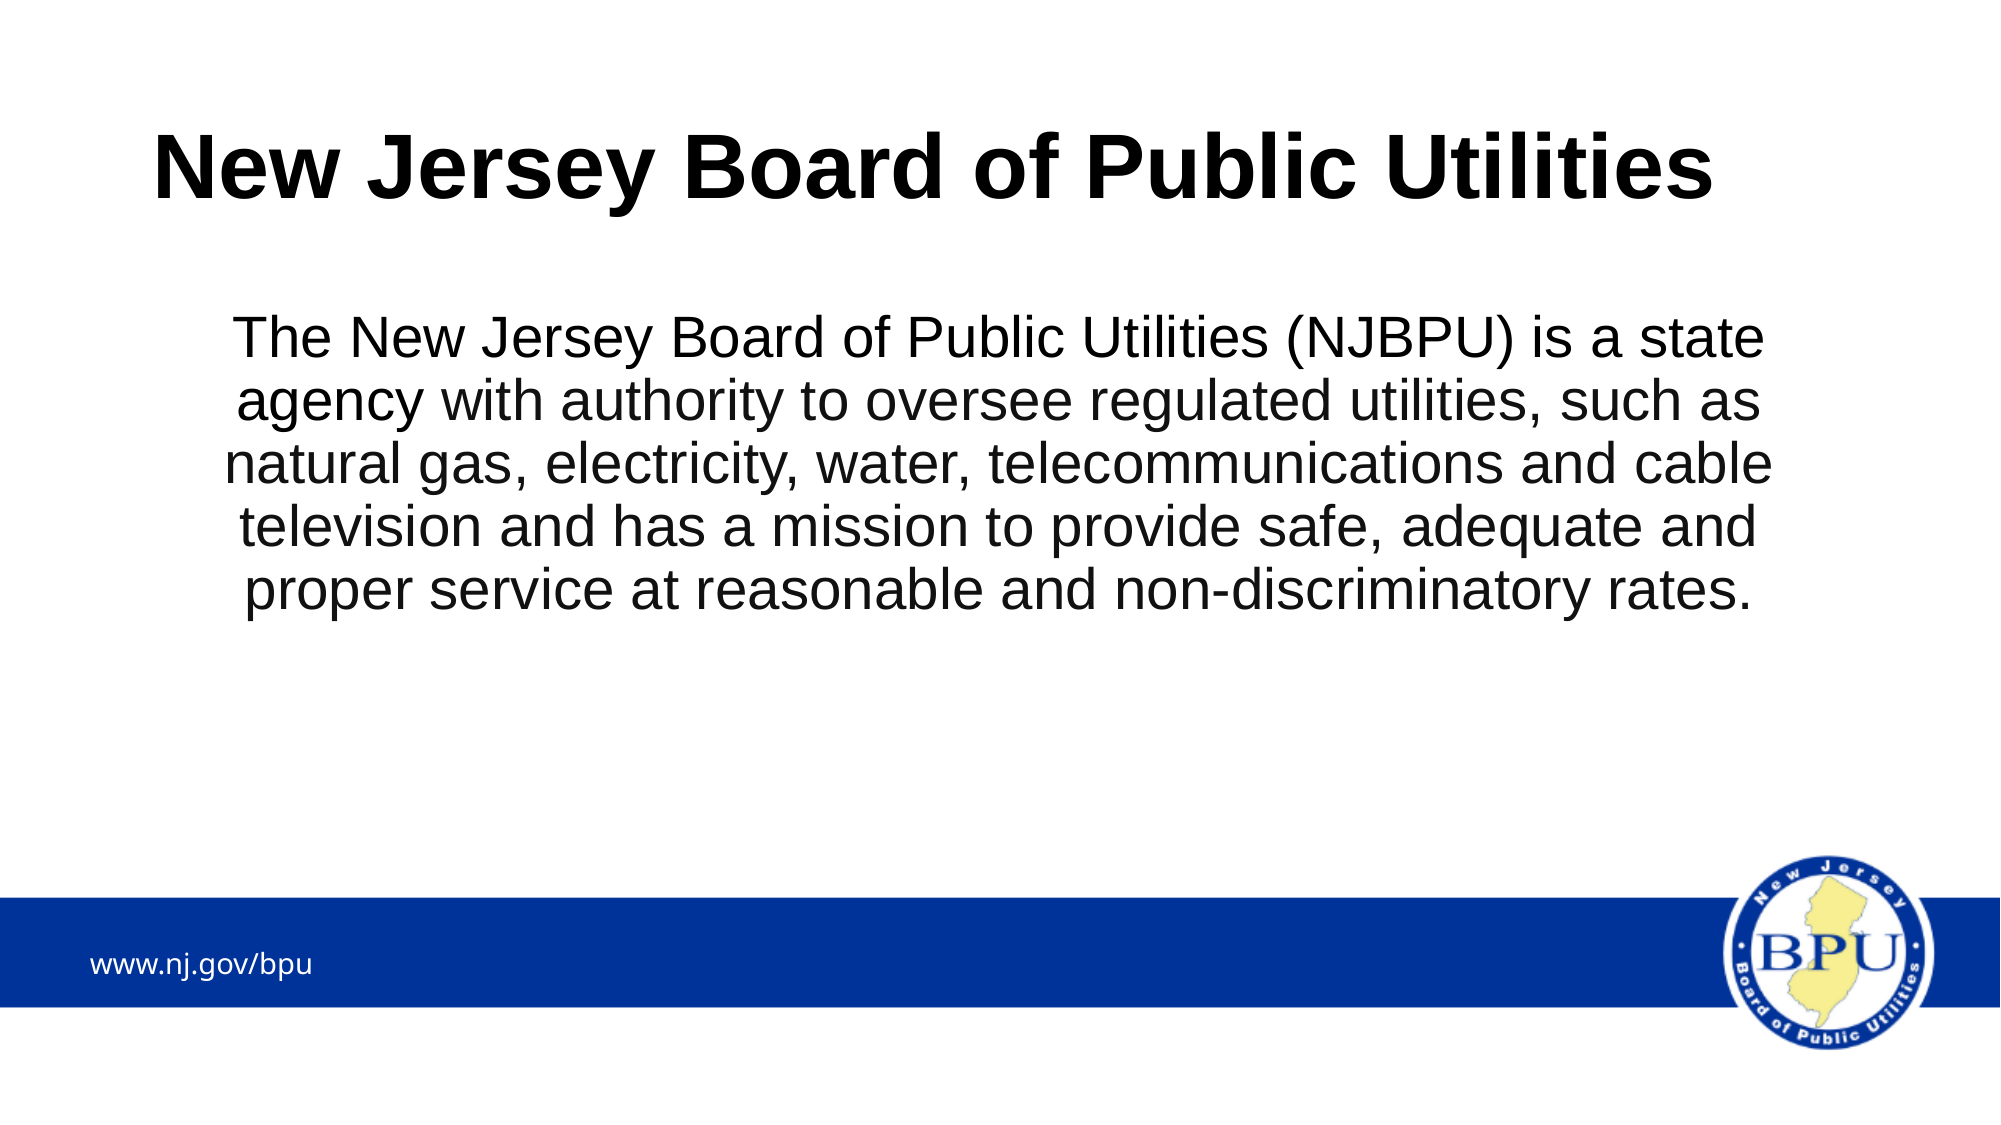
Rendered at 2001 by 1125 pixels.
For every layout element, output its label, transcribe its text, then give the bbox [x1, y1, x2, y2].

list The New Jersey Board of Public Utilities (NJBPU) is a state agency with authority to oversee regulated utilities, such as natural gas, electricity, water, telecommunications and cable television and has a mission to provide safe, adequate and proper service at reasonable and non-discriminatory rates. [137, 299, 1863, 830]
picture [0, 840, 2000, 1058]
title New Jersey Board of Public Utilities [137, 59, 1863, 278]
